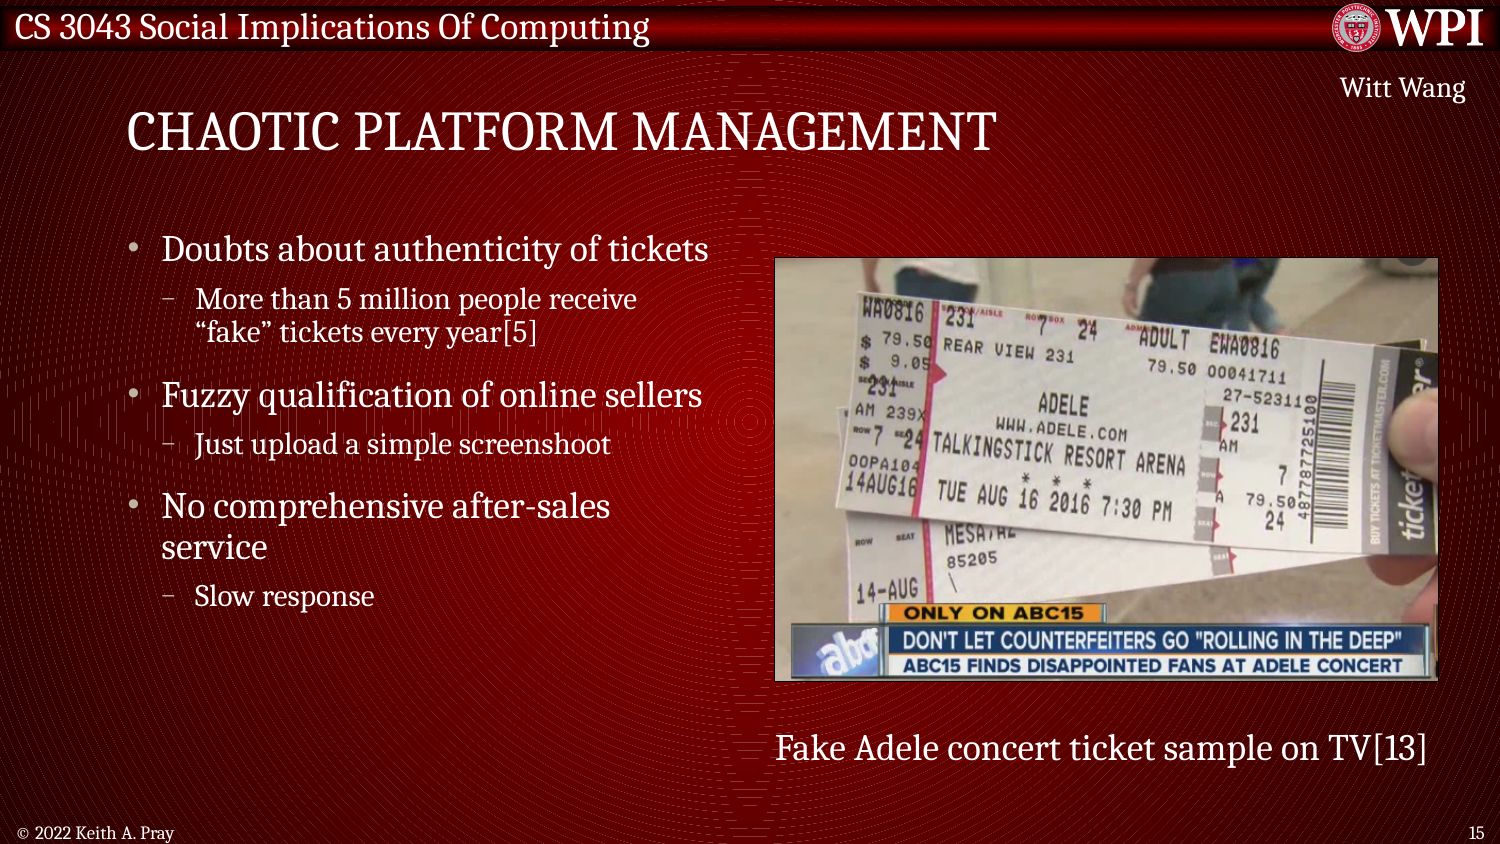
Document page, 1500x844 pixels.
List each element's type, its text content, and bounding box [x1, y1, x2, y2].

list Doubts about authenticity of tickets More than 5 million people receive “fake” tickets every year[5] Fuzzy qualification of online sellers Just upload a simple screenshoot No comprehensive after-sales service Slow response [112, 221, 725, 772]
text_box Witt Wang [1123, 61, 1481, 111]
title Chaotic platform management [112, 59, 1388, 210]
picture [1332, 3, 1483, 52]
text_box Fake Adele concert ticket sample on TV[13] [760, 720, 1449, 776]
footer © 2022 Keith A. Pray [0, 819, 913, 844]
slide_number 15 [1397, 819, 1500, 844]
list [774, 256, 1439, 682]
